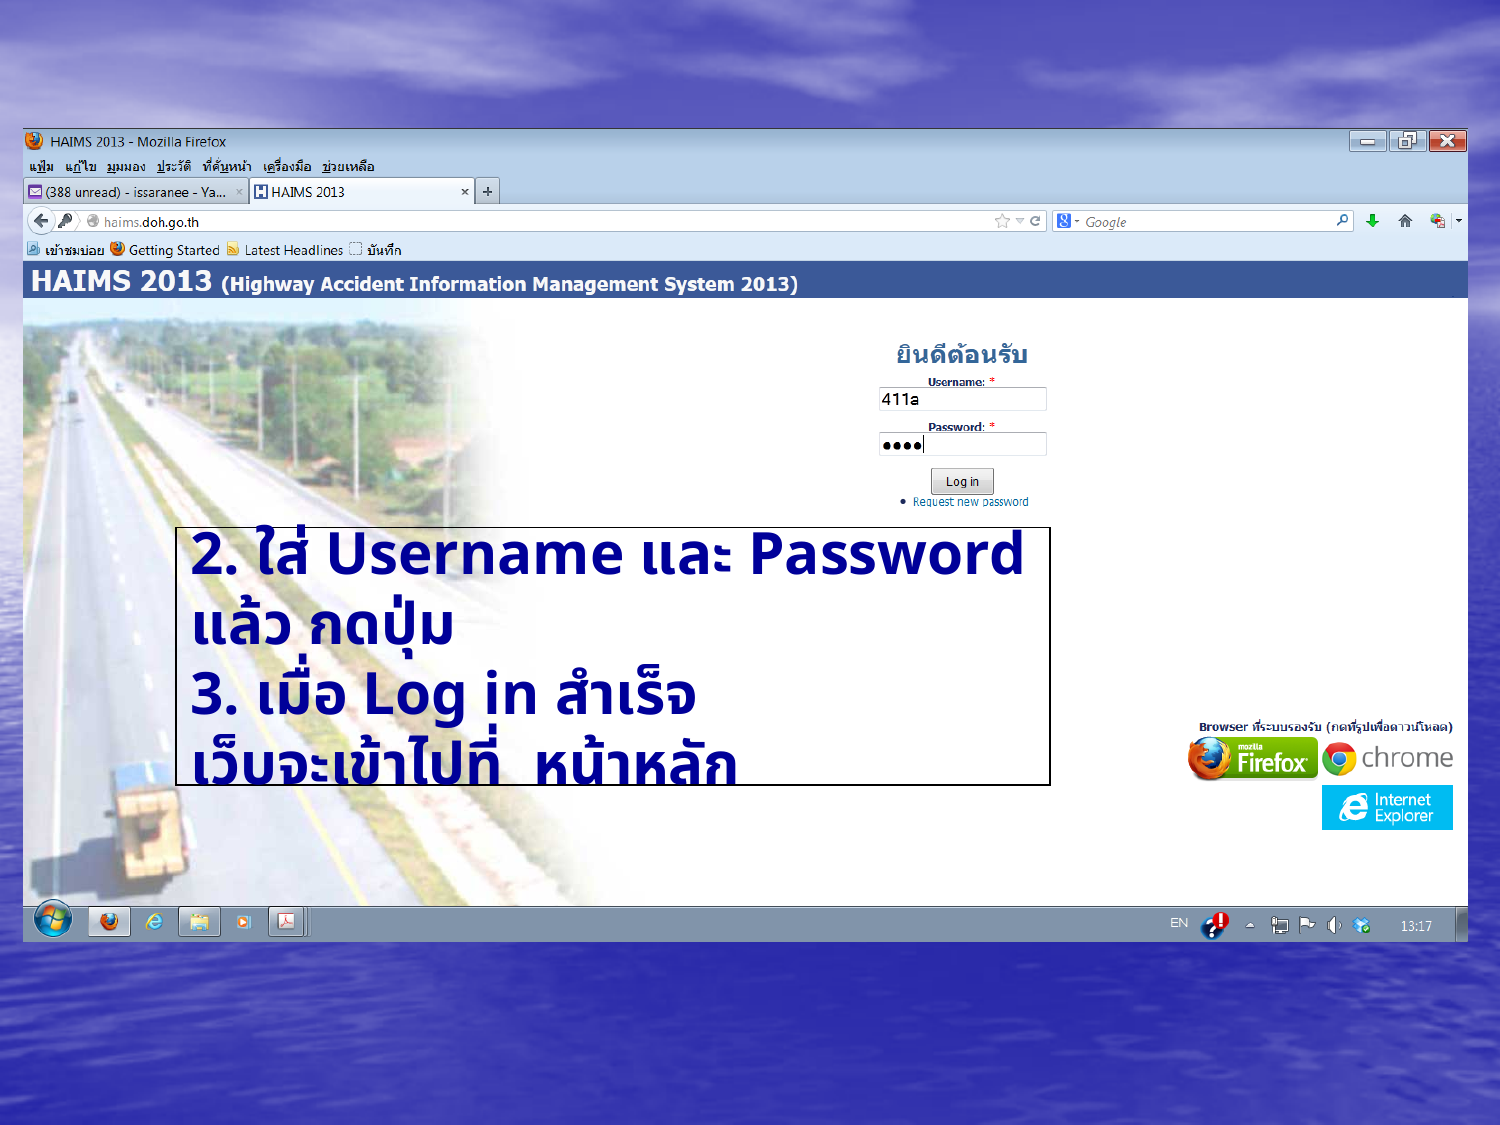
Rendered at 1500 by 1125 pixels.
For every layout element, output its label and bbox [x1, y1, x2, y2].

list [23, 128, 1469, 942]
